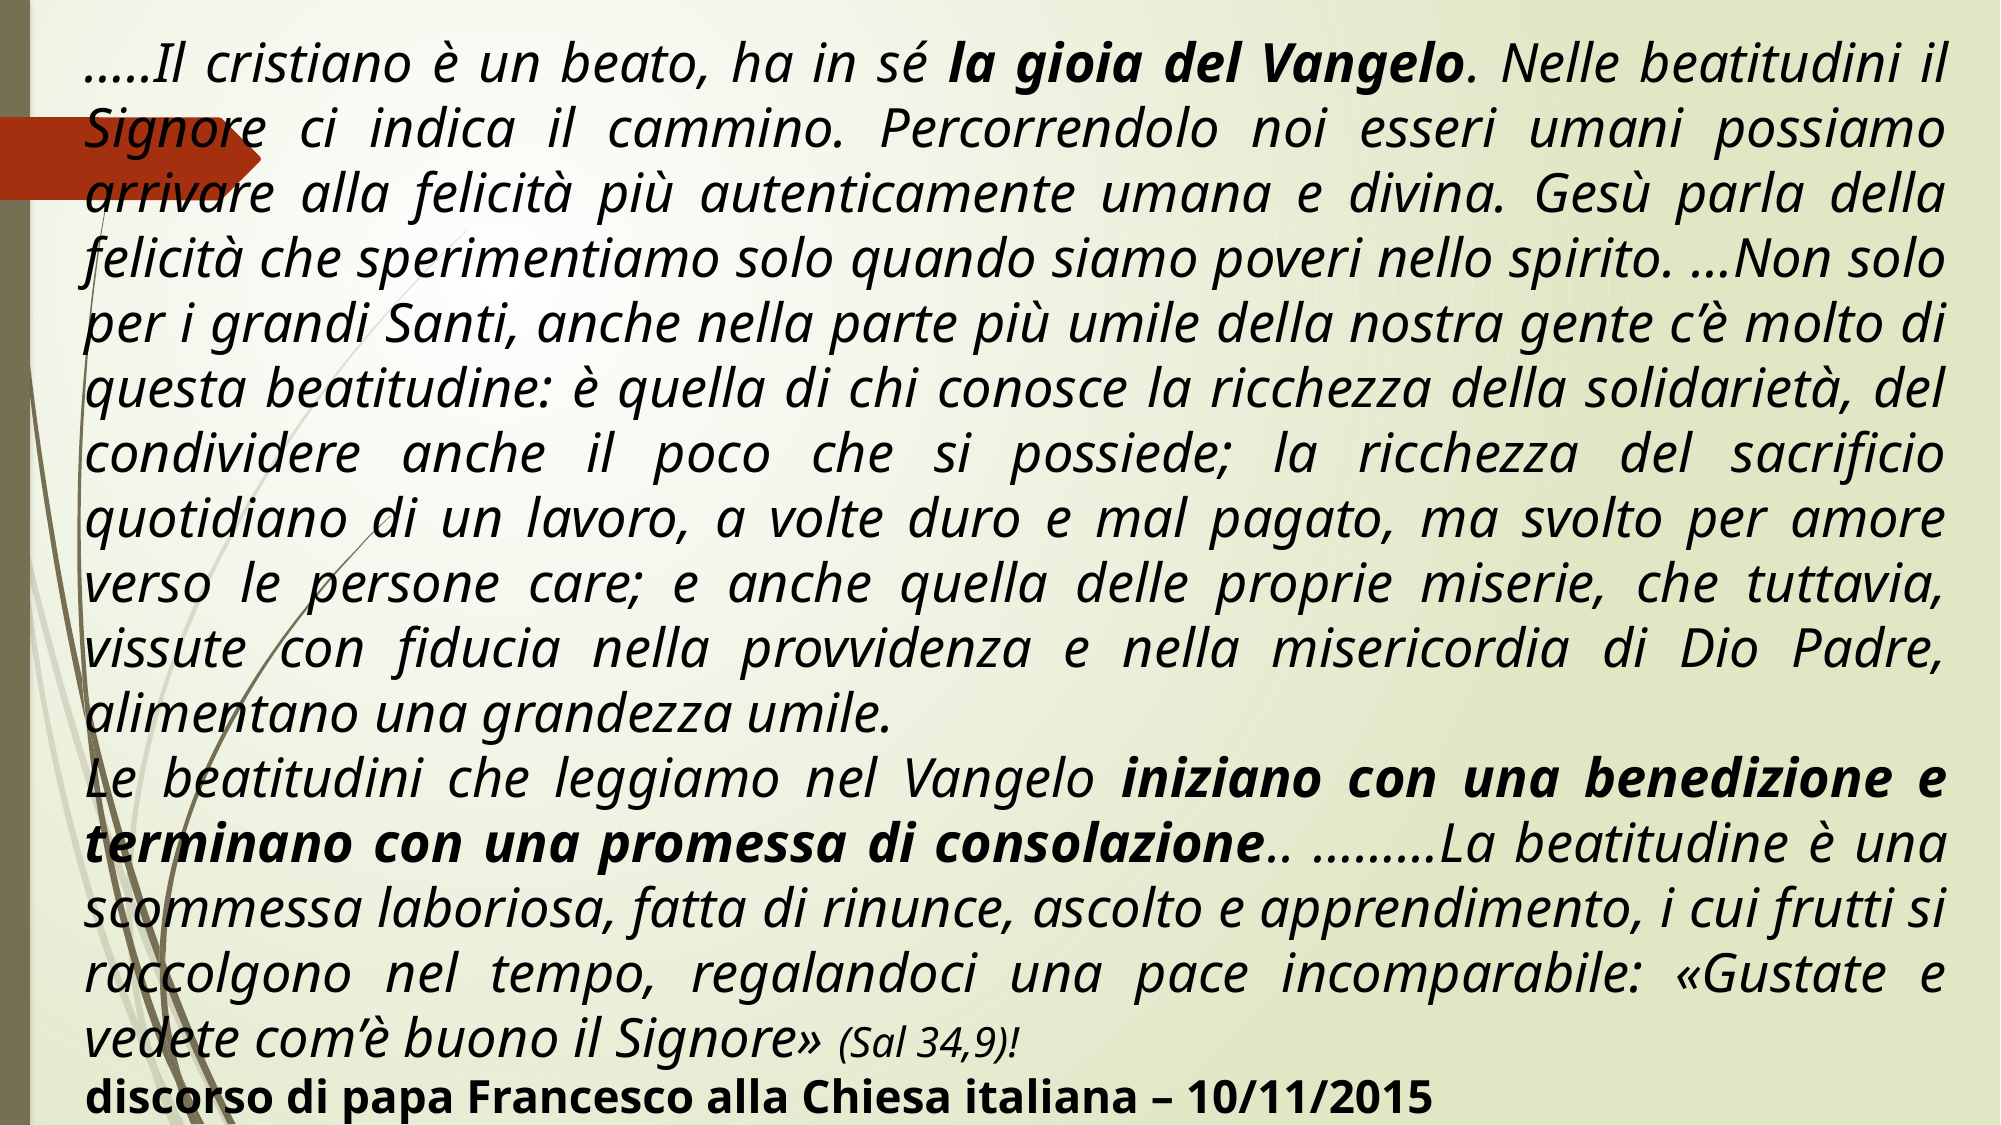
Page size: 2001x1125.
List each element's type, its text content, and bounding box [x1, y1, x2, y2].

text_box …..Il cristiano è un beato, ha in sé la gioia del Vangelo. Nelle beatitudini il Signore ci indica il cammino. Percorrendolo noi esseri umani possiamo arrivare alla felicità più autenticamente umana e divina. Gesù parla della felicità che sperimentiamo solo quando siamo poveri nello spirito. …Non solo per i grandi Santi, anche nella parte più umile della nostra gente c’è molto di questa beatitudine: è quella di chi conosce la ricchezza della solidarietà, del condividere anche il poco che si possiede; la ricchezza del sacrificio quotidiano di un lavoro, a volte duro e mal pagato, ma svolto per amore verso le persone care; e anche quella delle proprie miserie, che tuttavia, vissute con fiducia nella provvidenza e nella misericordia di Dio Padre, alimentano una grandezza umile. Le beatitudini che leggiamo nel Vangelo iniziano con una benedizione e terminano con una promessa di consolazione.. ………La beatitudine è una scommessa laboriosa, fatta di rinunce, ascolto e apprendimento, i cui frutti si raccolgono nel tempo, regalandoci una pace incomparabile: «Gustate e vedete com’è buono il Signore» (Sal 34,9)! discorso di papa Francesco alla Chiesa italiana – 10/11/2015 [70, 21, 1964, 1125]
